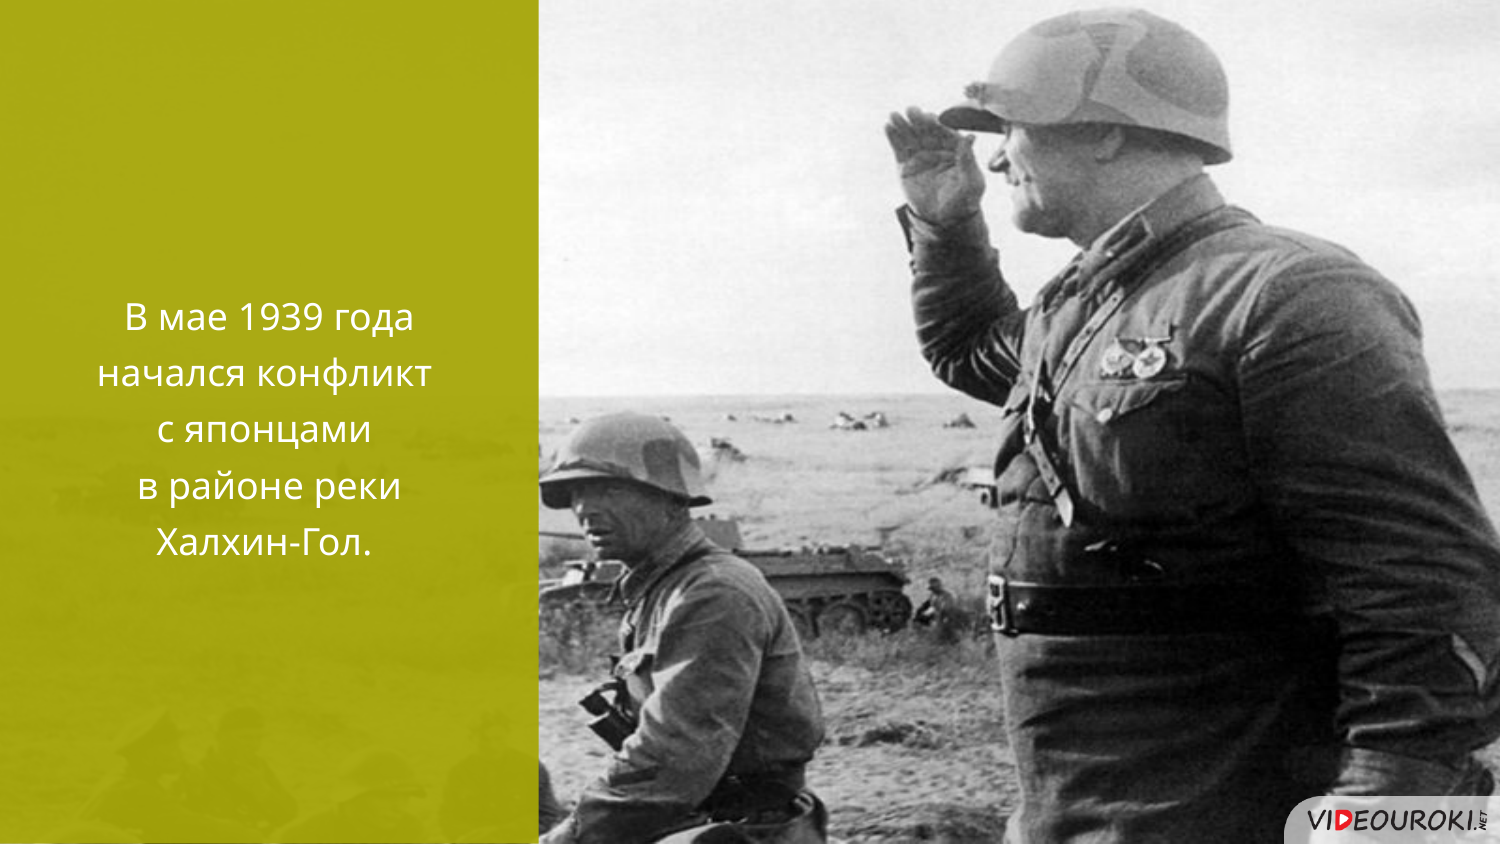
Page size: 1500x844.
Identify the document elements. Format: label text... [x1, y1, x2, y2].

text_box В мае 1939 года начался конфликт с японцами в районе реки Халхин-Гол. [48, 274, 491, 571]
text_box [0, 0, 540, 844]
picture [540, 0, 1500, 844]
